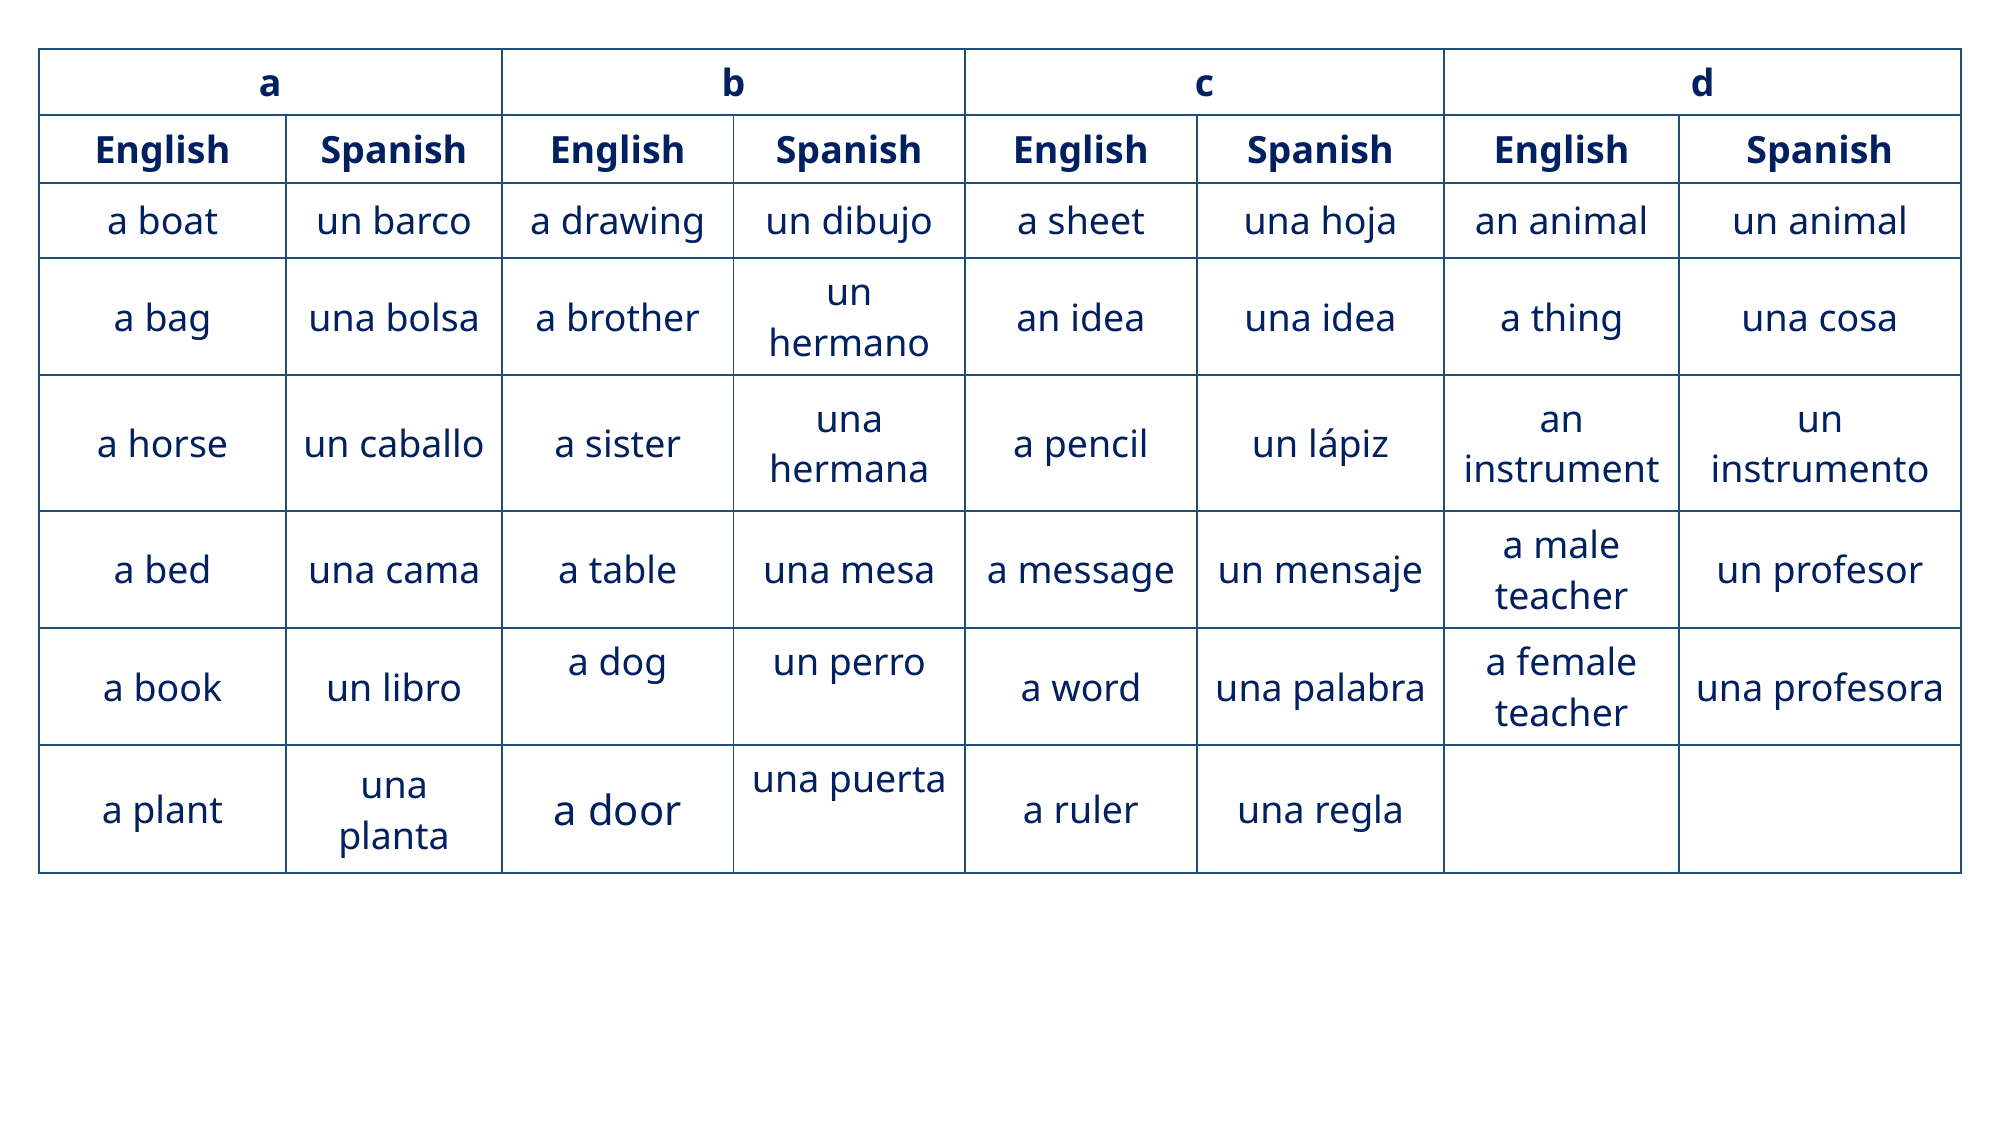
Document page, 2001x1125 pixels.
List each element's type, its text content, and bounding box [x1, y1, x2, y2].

table_cell una planta [287, 746, 501, 872]
table_cell un instrumento [1680, 376, 1960, 510]
table_cell English [503, 116, 733, 182]
table_header d [1445, 50, 1960, 114]
table_header b [503, 50, 964, 114]
table_cell a horse [40, 376, 285, 510]
table_cell un profesor [1680, 512, 1960, 627]
table_cell un hermano [734, 259, 964, 374]
table_cell a drawing [503, 184, 733, 257]
table_cell Spanish [287, 116, 501, 182]
table_cell a pencil [966, 376, 1196, 510]
table_cell an idea [966, 259, 1196, 374]
table_cell English [40, 116, 285, 182]
table_cell una cosa [1680, 259, 1960, 374]
table_cell a table [503, 512, 733, 627]
table_header c [966, 50, 1443, 114]
table_cell a sister [503, 376, 733, 510]
table_cell una puerta [734, 746, 964, 872]
table_cell a boat [40, 184, 285, 257]
table_cell a thing [1445, 259, 1678, 374]
table_cell a female teacher [1445, 629, 1678, 744]
table_cell a word [966, 629, 1196, 744]
table_cell a door [503, 746, 733, 872]
table_cell [1680, 746, 1960, 872]
table_cell a message [966, 512, 1196, 627]
table_cell una bolsa [287, 259, 501, 374]
table_cell Spanish [734, 116, 964, 182]
table_cell a dog [503, 629, 733, 744]
table_cell una hermana [734, 376, 964, 510]
table_cell a plant [40, 746, 285, 872]
table_cell una regla [1198, 746, 1443, 872]
table_cell un libro [287, 629, 501, 744]
table_cell an animal [1445, 184, 1678, 257]
table_header a [40, 50, 501, 114]
table_cell an instrument [1445, 376, 1678, 510]
table_cell una cama [287, 512, 501, 627]
table_cell una idea [1198, 259, 1443, 374]
table_cell a brother [503, 259, 733, 374]
table_cell un animal [1680, 184, 1960, 257]
table_cell un mensaje [1198, 512, 1443, 627]
table_cell un perro [734, 629, 964, 744]
table_cell a male teacher [1445, 512, 1678, 627]
table_cell English [966, 116, 1196, 182]
table_cell a ruler [966, 746, 1196, 872]
table_cell [1445, 746, 1678, 872]
table_cell un caballo [287, 376, 501, 510]
table_cell un barco [287, 184, 501, 257]
table_cell Spanish [1680, 116, 1960, 182]
table_cell a bed [40, 512, 285, 627]
table_cell una profesora [1680, 629, 1960, 744]
table_cell a book [40, 629, 285, 744]
table_cell una hoja [1198, 184, 1443, 257]
table_cell a bag [40, 259, 285, 374]
table_cell Spanish [1198, 116, 1443, 182]
table_cell una mesa [734, 512, 964, 627]
table_cell English [1445, 116, 1678, 182]
table_cell un dibujo [734, 184, 964, 257]
table_cell una palabra [1198, 629, 1443, 744]
table_cell un lápiz [1198, 376, 1443, 510]
table_cell a sheet [966, 184, 1196, 257]
